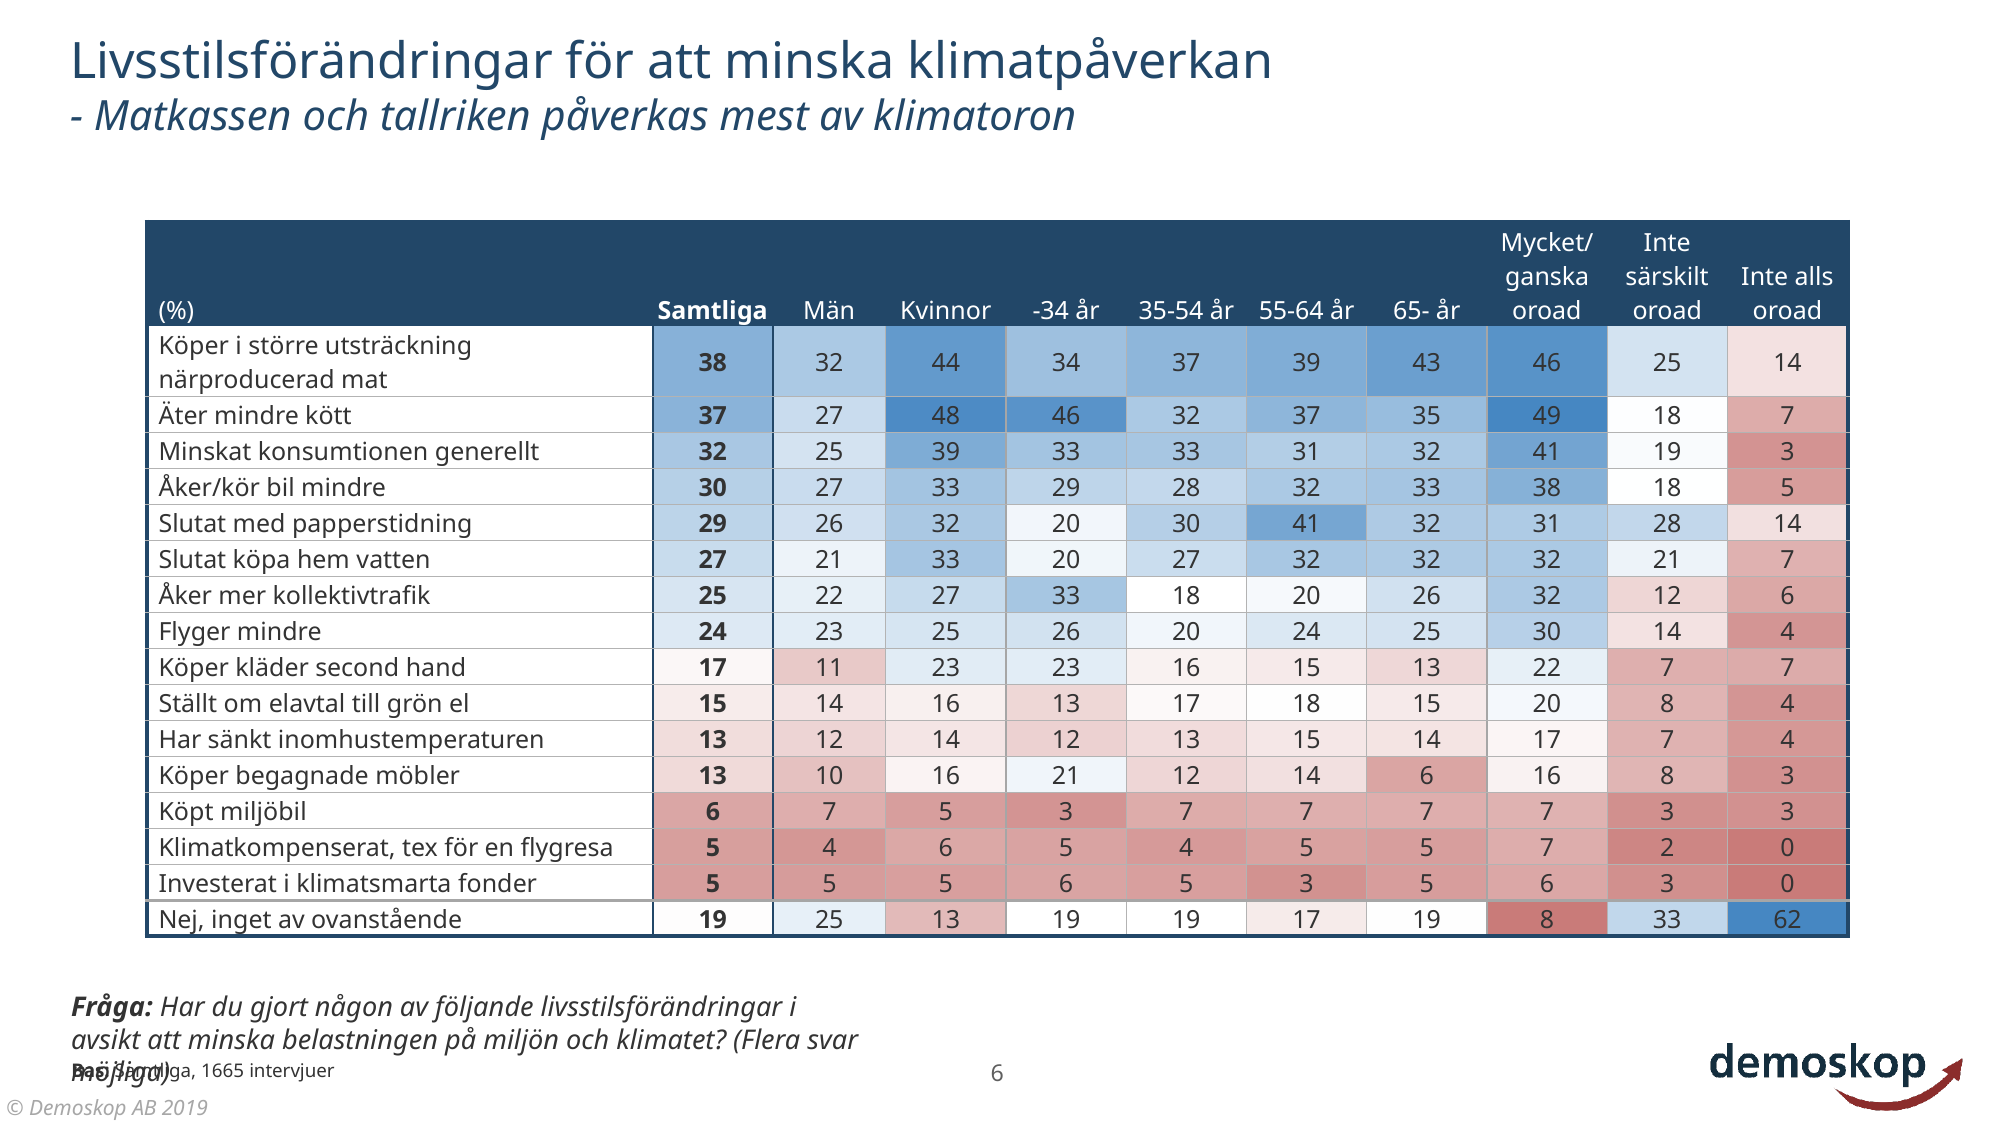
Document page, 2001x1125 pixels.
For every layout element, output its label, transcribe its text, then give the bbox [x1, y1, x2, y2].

table_cell 7 [1367, 793, 1486, 828]
table_cell 21 [774, 541, 885, 576]
table_cell 13 [1367, 649, 1486, 684]
table_cell 17 [1488, 721, 1607, 756]
table_cell 29 [1007, 469, 1126, 504]
table_cell Investerat i klimatsmarta fonder [149, 865, 652, 899]
table_cell 46 [1488, 326, 1607, 396]
table_cell 5 [1007, 829, 1126, 864]
table_cell 18 [1608, 469, 1727, 504]
table_cell 3 [1728, 433, 1846, 468]
table_cell 4 [1728, 613, 1846, 648]
table_cell 43 [1367, 326, 1486, 396]
table_cell 5 [774, 865, 885, 899]
table_cell 7 [1608, 649, 1727, 684]
table_cell 27 [886, 577, 1005, 612]
table_cell 32 [1488, 577, 1607, 612]
table_cell 2 [1608, 829, 1727, 864]
table_cell 3 [1728, 757, 1846, 792]
table_cell 20 [1488, 685, 1607, 720]
table_header Inte alls oroad [1727, 224, 1846, 326]
table_cell 38 [654, 326, 772, 396]
table_cell 12 [1127, 757, 1246, 792]
table_header Mycket/ ganska oroad [1487, 224, 1607, 326]
table_header 65- år [1367, 224, 1487, 326]
table_cell 26 [1007, 613, 1126, 648]
table_cell 16 [1488, 757, 1607, 792]
table_cell 15 [1247, 649, 1366, 684]
table_cell 27 [774, 469, 885, 504]
table_cell 7 [1488, 829, 1607, 864]
table_cell 21 [1007, 757, 1126, 792]
table_cell 14 [1728, 505, 1846, 540]
table_cell 35 [1367, 397, 1486, 432]
table_cell Har sänkt inomhustemperaturen [149, 721, 652, 756]
table_cell 0 [1728, 829, 1846, 864]
table_cell 20 [1007, 541, 1126, 576]
table_cell 33 [1608, 902, 1727, 934]
table_cell 28 [1608, 505, 1727, 540]
table_cell 7 [1488, 793, 1607, 828]
table_cell Köpt miljöbil [149, 793, 652, 828]
table_cell 25 [886, 613, 1005, 648]
table_cell 41 [1247, 505, 1366, 540]
table_cell 28 [1127, 469, 1246, 504]
table_cell 27 [1127, 541, 1246, 576]
table_cell 20 [1007, 505, 1126, 540]
table_cell 10 [774, 757, 885, 792]
table_cell 17 [654, 649, 772, 684]
table_header (%) [149, 224, 653, 326]
table_cell 37 [654, 397, 772, 432]
table_cell 7 [1608, 721, 1727, 756]
table_cell 15 [654, 685, 772, 720]
table_cell 44 [886, 326, 1005, 396]
table_cell 14 [1367, 721, 1486, 756]
table_cell 11 [774, 649, 885, 684]
table_cell 34 [1007, 326, 1126, 396]
table_cell 62 [1728, 902, 1846, 934]
table_cell Slutat köpa hem vatten [149, 541, 652, 576]
table_cell 13 [1007, 685, 1126, 720]
table_cell 19 [654, 902, 772, 934]
table_cell 4 [1728, 685, 1846, 720]
table_cell 8 [1488, 902, 1607, 934]
table_cell 6 [1488, 865, 1607, 899]
table_cell 32 [654, 433, 772, 468]
table_cell Köper begagnade möbler [149, 757, 652, 792]
table_cell 4 [1728, 721, 1846, 756]
table_cell 14 [774, 685, 885, 720]
table_cell 25 [774, 902, 885, 934]
table_cell 3 [1608, 793, 1727, 828]
table_cell 7 [774, 793, 885, 828]
table_cell 13 [654, 757, 772, 792]
table_cell 18 [1247, 685, 1366, 720]
table_header Inte särskilt oroad [1607, 224, 1727, 326]
table_cell 22 [1488, 649, 1607, 684]
table_cell Flyger mindre [149, 613, 652, 648]
table_cell 6 [886, 829, 1005, 864]
table_cell 25 [1608, 326, 1727, 396]
table_cell 6 [654, 793, 772, 828]
table_cell 0 [1728, 865, 1846, 899]
table_cell 33 [1127, 433, 1246, 468]
table_cell 17 [1247, 902, 1366, 934]
table_cell 32 [1367, 541, 1486, 576]
table_cell 27 [654, 541, 772, 576]
table_cell 5 [654, 829, 772, 864]
table_cell 14 [886, 721, 1005, 756]
table_cell Nej, inget av ovanstående [149, 902, 652, 934]
table_cell Minskat konsumtionen generellt [149, 433, 652, 468]
table_cell 17 [1127, 685, 1246, 720]
text_box Fråga: Har du gjort någon av följande livsstilsförändringar i avsikt att minska belastningen på miljön och klimatet? (Flera svar möjliga) [56, 981, 876, 1030]
table_cell 22 [774, 577, 885, 612]
table_header Kvinnor [886, 224, 1006, 326]
table_cell 46 [1007, 397, 1126, 432]
table_cell 30 [1127, 505, 1246, 540]
table_header Män [773, 224, 886, 326]
table_cell 14 [1608, 613, 1727, 648]
table_cell Åker/kör bil mindre [149, 469, 652, 504]
table_cell 33 [886, 541, 1005, 576]
table_cell 7 [1127, 793, 1246, 828]
table_cell 33 [886, 469, 1005, 504]
table_header 55-64 år [1246, 224, 1367, 326]
table_cell 37 [1127, 326, 1246, 396]
table_cell 5 [1728, 469, 1846, 504]
table_cell 38 [1488, 469, 1607, 504]
table_cell 16 [886, 757, 1005, 792]
table_cell 19 [1367, 902, 1486, 934]
table_cell 21 [1608, 541, 1727, 576]
table_cell 7 [1728, 541, 1846, 576]
table_cell 23 [1007, 649, 1126, 684]
table_cell 16 [1127, 649, 1246, 684]
table_cell 6 [1007, 865, 1126, 899]
table_cell 5 [1367, 829, 1486, 864]
table_cell 32 [1127, 397, 1246, 432]
table_cell 32 [1367, 505, 1486, 540]
table_cell 39 [1247, 326, 1366, 396]
title Livsstilsförändringar för att minska klimatpåverkan - Matkassen och tallriken påverkas mest av klimatoron [54, 6, 1947, 160]
table_cell Ställt om elavtal till grön el [149, 685, 652, 720]
table_cell 18 [1127, 577, 1246, 612]
table_cell 19 [1127, 902, 1246, 934]
table_cell 19 [1007, 902, 1126, 934]
table_cell 6 [1728, 577, 1846, 612]
table_cell Slutat med papperstidning [149, 505, 652, 540]
table_cell 24 [654, 613, 772, 648]
table_cell Äter mindre kött [149, 397, 652, 432]
table_cell 12 [774, 721, 885, 756]
table_cell 8 [1608, 757, 1727, 792]
table_cell Köper kläder second hand [149, 649, 652, 684]
table_cell Åker mer kollektivtrafik [149, 577, 652, 612]
table_cell 48 [886, 397, 1005, 432]
table_cell 4 [1127, 829, 1246, 864]
table_cell 32 [886, 505, 1005, 540]
table_cell 39 [886, 433, 1005, 468]
table_cell 31 [1247, 433, 1366, 468]
table_cell 18 [1608, 397, 1727, 432]
table_cell 3 [1007, 793, 1126, 828]
table_cell 41 [1488, 433, 1607, 468]
table_cell 19 [1608, 433, 1727, 468]
table_cell Köper i större utsträckning närproducerad mat [149, 326, 652, 396]
table_cell 14 [1728, 326, 1846, 396]
table_cell 7 [1247, 793, 1366, 828]
table_cell 23 [886, 649, 1005, 684]
slide_number 6 [763, 1051, 1231, 1125]
table_cell 15 [1247, 721, 1366, 756]
table_cell 32 [1367, 433, 1486, 468]
table_cell 7 [1728, 649, 1846, 684]
table_cell 5 [886, 793, 1005, 828]
table_cell Klimatkompenserat, tex för en flygresa [149, 829, 652, 864]
table_cell 5 [654, 865, 772, 899]
table_cell 14 [1247, 757, 1366, 792]
table_cell 30 [1488, 613, 1607, 648]
table_cell 33 [1367, 469, 1486, 504]
table_cell 32 [774, 326, 885, 396]
table_cell 24 [1247, 613, 1366, 648]
table_cell 5 [1127, 865, 1246, 899]
table_cell 4 [774, 829, 885, 864]
table_cell 25 [654, 577, 772, 612]
table_cell 3 [1728, 793, 1846, 828]
table_cell 49 [1488, 397, 1607, 432]
table_cell 3 [1608, 865, 1727, 899]
table_cell 25 [1367, 613, 1486, 648]
table_cell 6 [1367, 757, 1486, 792]
picture [1708, 1043, 1969, 1111]
table_cell 25 [774, 433, 885, 468]
table_cell 32 [1247, 469, 1366, 504]
table_cell 12 [1608, 577, 1727, 612]
table_cell 32 [1488, 541, 1607, 576]
table_cell 29 [654, 505, 772, 540]
table_cell 8 [1608, 685, 1727, 720]
table_cell 23 [774, 613, 885, 648]
table_cell 31 [1488, 505, 1607, 540]
table_cell 26 [774, 505, 885, 540]
table_cell 20 [1247, 577, 1366, 612]
table_cell 20 [1127, 613, 1246, 648]
table_cell 5 [1367, 865, 1486, 899]
table_cell 3 [1247, 865, 1366, 899]
table_header 35-54 år [1126, 224, 1246, 326]
table_cell 7 [1728, 397, 1846, 432]
table_cell 30 [654, 469, 772, 504]
table_cell 37 [1247, 397, 1366, 432]
table_header Samtliga [653, 224, 773, 326]
table_cell 32 [1247, 541, 1366, 576]
table_cell 5 [886, 865, 1005, 899]
table_cell 26 [1367, 577, 1486, 612]
text_box Bas: Samtliga, 1665 intervjuer [56, 1050, 876, 1084]
table_cell 15 [1367, 685, 1486, 720]
table_cell 27 [774, 397, 885, 432]
table_cell 13 [1127, 721, 1246, 756]
table_cell 12 [1007, 721, 1126, 756]
table_cell 5 [1247, 829, 1366, 864]
table_cell 33 [1007, 577, 1126, 612]
table_cell 13 [654, 721, 772, 756]
table_cell 33 [1007, 433, 1126, 468]
table_cell 13 [886, 902, 1005, 934]
table_cell 16 [886, 685, 1005, 720]
table_header -34 år [1006, 224, 1126, 326]
